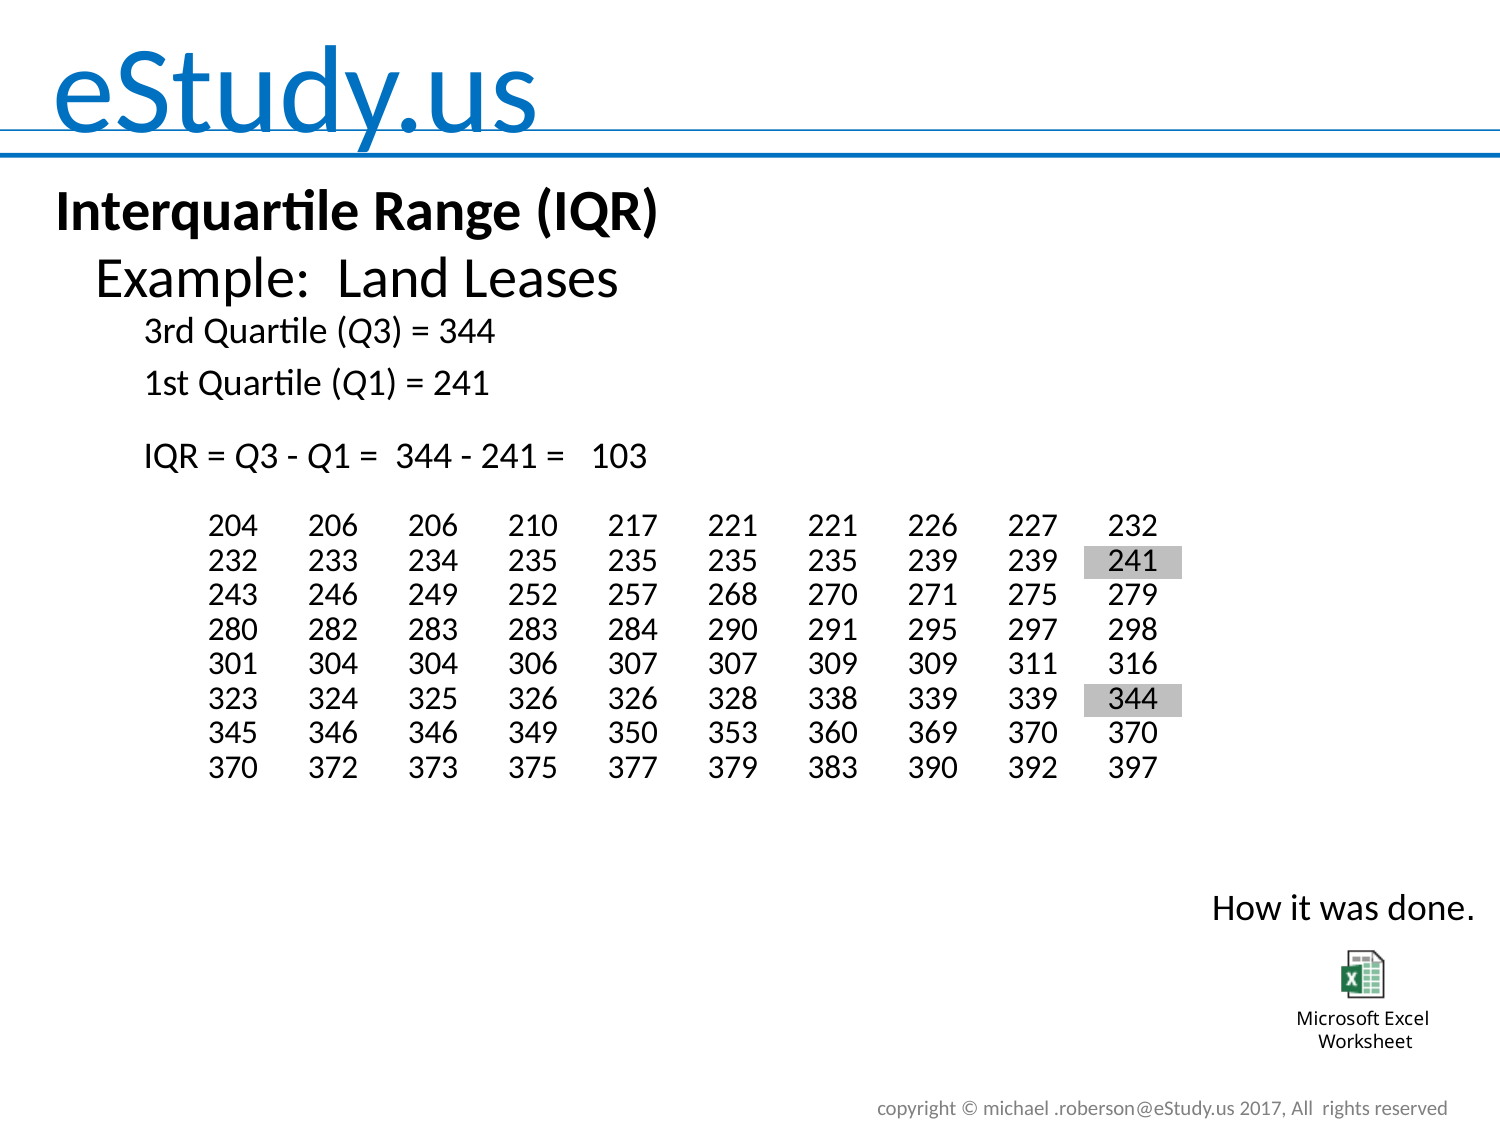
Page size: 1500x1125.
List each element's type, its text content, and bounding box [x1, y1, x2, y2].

table_cell 326 [484, 684, 582, 717]
table_header 210 [484, 511, 582, 544]
table_header 206 [284, 511, 382, 544]
table_cell 309 [884, 649, 982, 682]
table_cell 390 [884, 753, 982, 786]
table_cell 283 [484, 615, 582, 648]
table_cell 392 [984, 753, 1082, 786]
table_cell 353 [684, 719, 782, 751]
table_cell 257 [584, 580, 682, 613]
table_cell 311 [984, 649, 1082, 682]
table_cell 316 [1084, 649, 1182, 682]
table_cell 295 [884, 615, 982, 648]
table_cell 233 [284, 546, 382, 579]
table_cell 346 [384, 719, 482, 751]
table_cell 249 [384, 580, 482, 613]
table_cell 383 [784, 753, 882, 786]
table_cell 235 [584, 546, 682, 579]
table_cell 325 [384, 684, 482, 717]
table_cell 349 [484, 719, 582, 751]
table_cell 346 [284, 719, 382, 751]
table_cell 360 [784, 719, 882, 751]
table_cell 279 [1084, 580, 1182, 613]
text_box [1289, 948, 1441, 1076]
table_cell 373 [384, 753, 482, 786]
text_box IQR = Q3 - Q1 = 344 - 241 = 103 [128, 421, 819, 487]
table_cell 252 [484, 580, 582, 613]
table_header 227 [984, 511, 1082, 544]
table_cell 301 [184, 649, 282, 682]
table_cell 290 [684, 615, 782, 648]
table_cell 280 [184, 615, 282, 648]
table_header 204 [184, 511, 282, 544]
table_cell 370 [984, 719, 1082, 751]
table_cell 241 [1084, 546, 1182, 579]
table_cell 375 [484, 753, 582, 786]
table_cell 291 [784, 615, 882, 648]
table_cell 304 [384, 649, 482, 682]
table_cell 370 [1084, 719, 1182, 751]
table_cell 234 [384, 546, 482, 579]
table_cell 282 [284, 615, 382, 648]
table_cell 304 [284, 649, 382, 682]
table_cell 344 [1084, 684, 1182, 717]
table_cell 369 [884, 719, 982, 751]
text_box Example: Land Leases [80, 242, 959, 306]
table_cell 275 [984, 580, 1082, 613]
table_cell 397 [1084, 753, 1182, 786]
table_cell 338 [784, 684, 882, 717]
table_cell 239 [884, 546, 982, 579]
table_cell 324 [284, 684, 382, 717]
table_cell 271 [884, 580, 982, 613]
table_cell 339 [884, 684, 982, 717]
table_cell 235 [484, 546, 582, 579]
table_cell 326 [584, 684, 682, 717]
text_box 3rd Quartile (Q3) = 344 [128, 306, 702, 346]
table_cell 246 [284, 580, 382, 613]
table_cell 283 [384, 615, 482, 648]
table_cell 297 [984, 615, 1082, 648]
text_box How it was done. [1197, 875, 1499, 936]
table_cell 372 [284, 753, 382, 786]
table_cell 370 [184, 753, 282, 786]
table_cell 309 [784, 649, 882, 682]
title Interquartile Range (IQR) [40, 164, 1316, 259]
table_cell 298 [1084, 615, 1182, 648]
table_cell 270 [784, 580, 882, 613]
table_cell 268 [684, 580, 782, 613]
table_header 232 [1084, 511, 1182, 544]
table_cell 350 [584, 719, 682, 751]
table_cell 339 [984, 684, 1082, 717]
table_cell 323 [184, 684, 282, 717]
table_cell 307 [584, 649, 682, 682]
table_cell 232 [184, 546, 282, 579]
table_header 217 [584, 511, 682, 544]
table_cell 377 [584, 753, 682, 786]
table_cell 306 [484, 649, 582, 682]
table_cell 307 [684, 649, 782, 682]
table_cell 235 [784, 546, 882, 579]
table_header 221 [784, 511, 882, 544]
table_header 221 [684, 511, 782, 544]
table_cell 284 [584, 615, 682, 648]
table_cell 243 [184, 580, 282, 613]
table_cell 328 [684, 684, 782, 717]
text_box 1st Quartile (Q1) = 241 [128, 346, 796, 415]
table_header 226 [884, 511, 982, 544]
table_header 206 [384, 511, 482, 544]
table_cell 345 [184, 719, 282, 751]
table_cell 239 [984, 546, 1082, 579]
table_cell 379 [684, 753, 782, 786]
table_cell 235 [684, 546, 782, 579]
